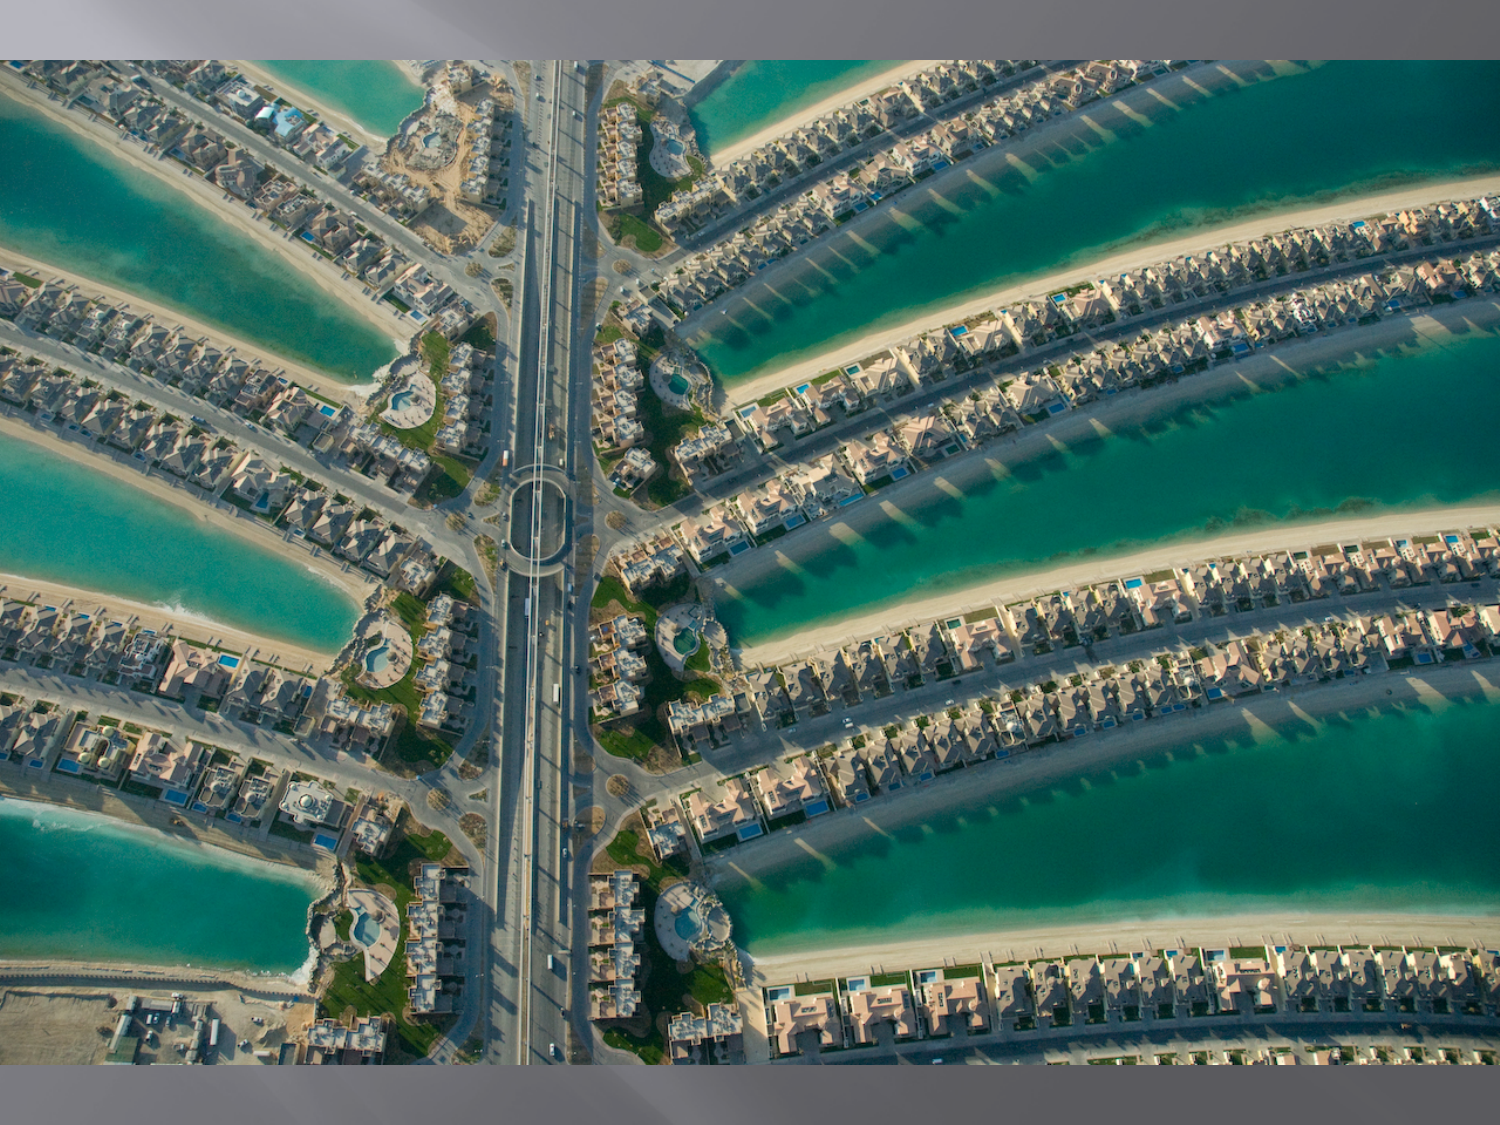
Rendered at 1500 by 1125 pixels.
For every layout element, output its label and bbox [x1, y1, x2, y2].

picture [0, 60, 1500, 1065]
